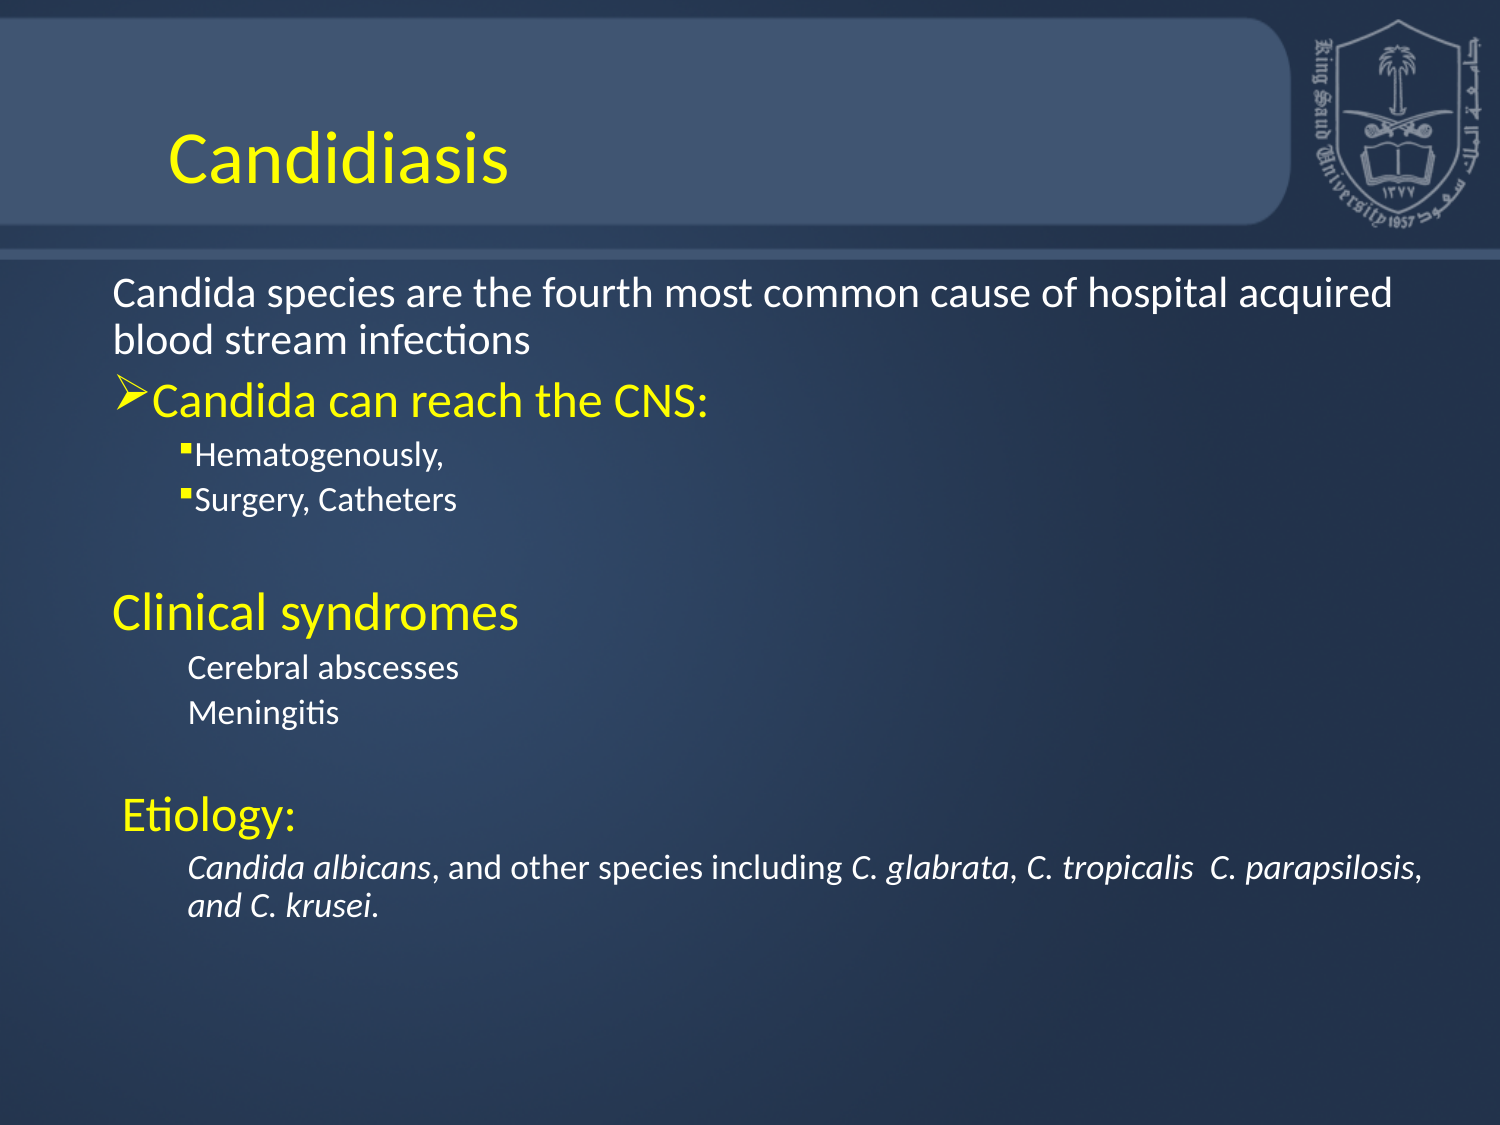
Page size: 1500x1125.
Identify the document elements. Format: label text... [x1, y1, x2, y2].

text_box Candidiasis [154, 101, 525, 207]
picture [0, 0, 1500, 1125]
subtitle Candida species are the fourth most common cause of hospital acquired blood stream infections Candida can reach the CNS: Hematogenously, Surgery, Catheters Clinical syndromes Cerebral abscesses Meningitis Etiology: Candida albicans, and other species including C. glabrata, C. tropicalis C. parapsilosis, and C. krusei. [37, 262, 1451, 1113]
